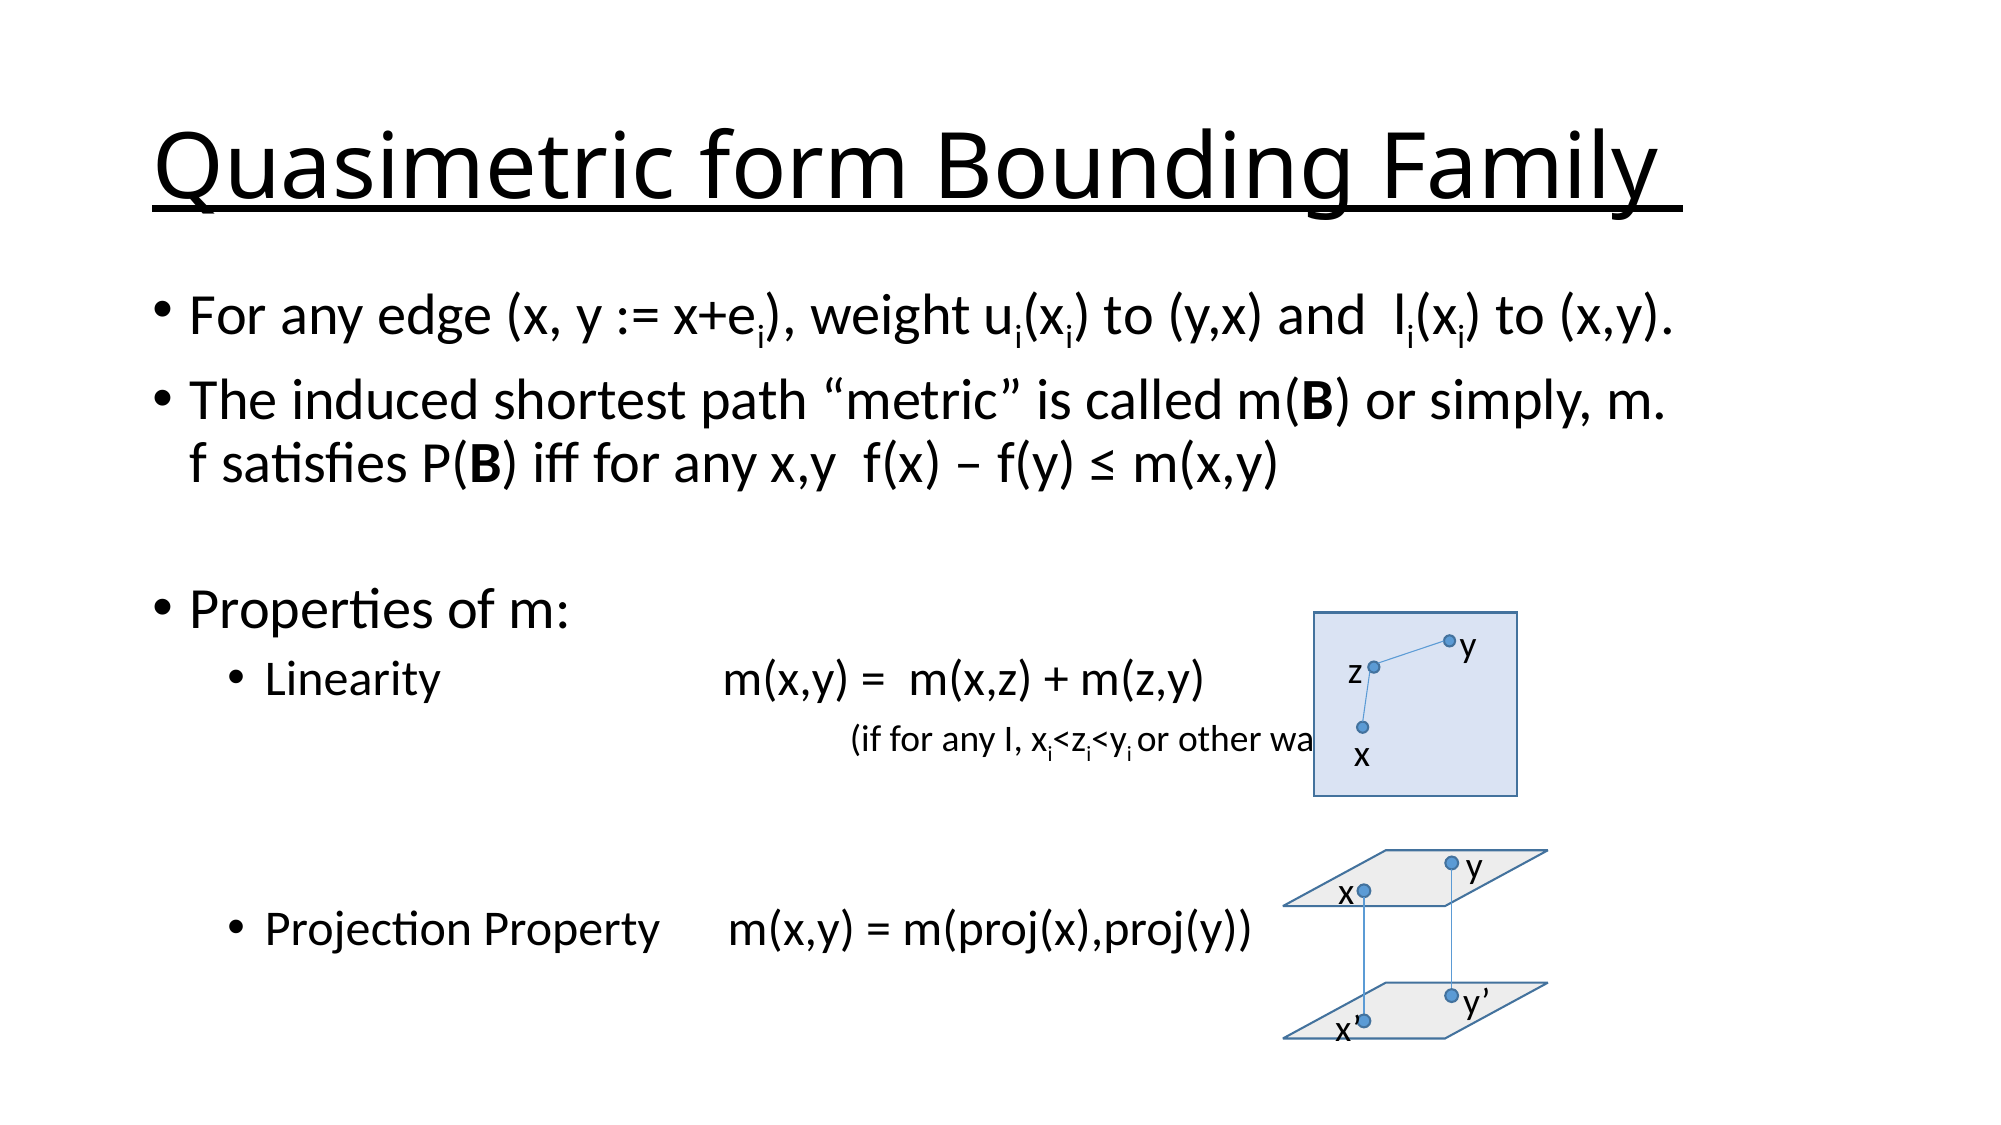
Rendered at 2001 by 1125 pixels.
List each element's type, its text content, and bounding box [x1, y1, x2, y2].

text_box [1314, 612, 1517, 796]
title Quasimetric form Bounding Family [137, 59, 1863, 278]
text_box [1282, 833, 1548, 1049]
